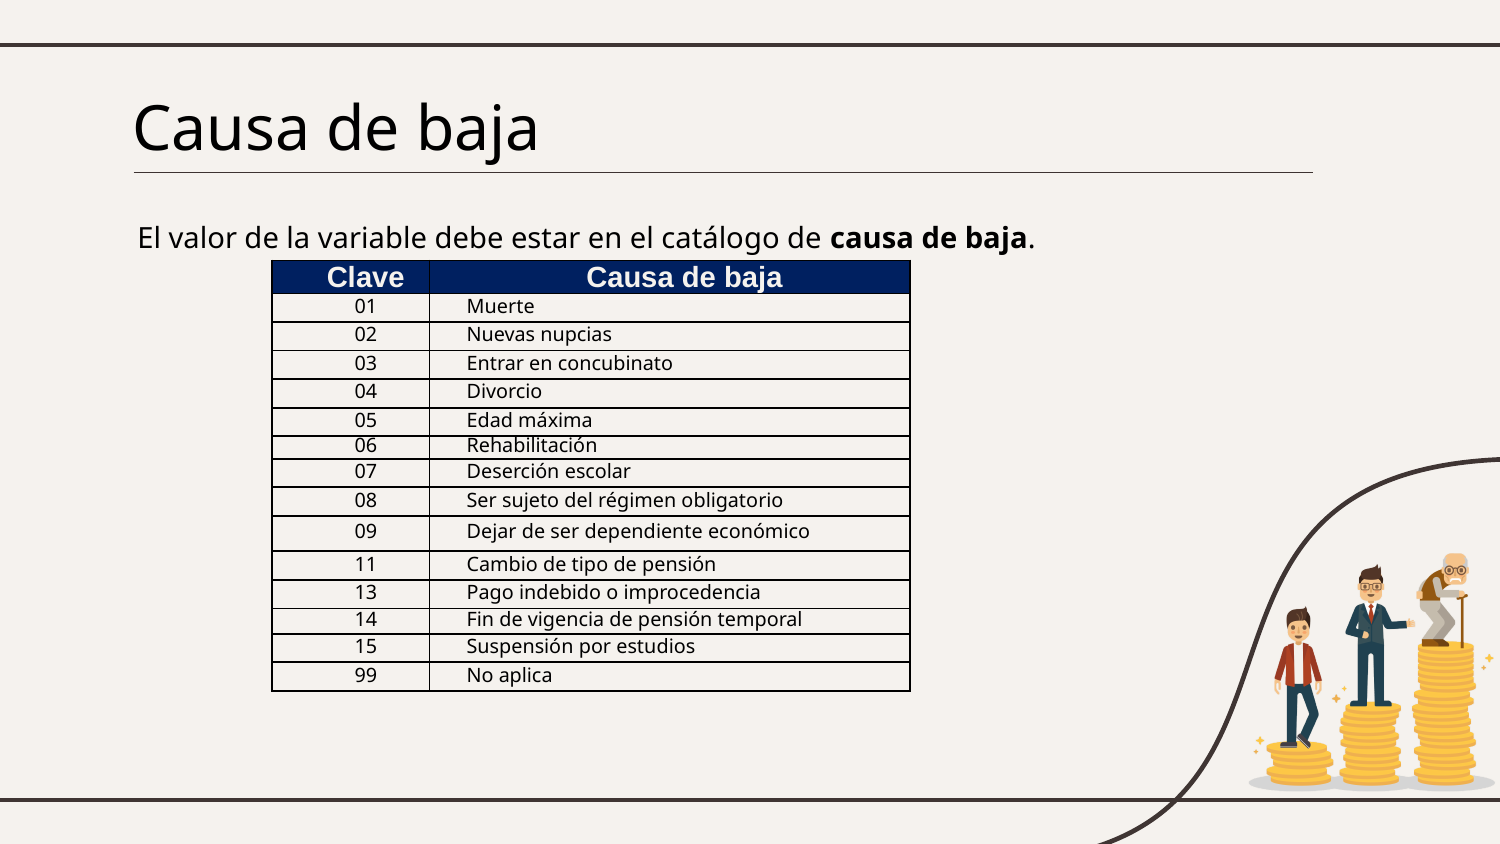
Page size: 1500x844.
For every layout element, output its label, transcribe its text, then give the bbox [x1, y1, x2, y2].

table_cell No aplica [430, 663, 909, 690]
table_cell Cambio de tipo de pensión [430, 552, 909, 579]
table_cell 13 [273, 581, 429, 608]
table_cell 15 [273, 635, 429, 661]
table_cell 07 [273, 460, 429, 486]
table_cell Ser sujeto del régimen obligatorio [430, 488, 909, 515]
table_cell 09 [273, 517, 429, 550]
table_cell Dejar de ser dependiente económico [430, 517, 909, 550]
subtitle El valor de la variable debe estar en el catálogo de causa de baja. [122, 204, 1209, 595]
table_cell Deserción escolar [430, 460, 909, 486]
table_cell Suspensión por estudios [430, 635, 909, 661]
table_cell 05 [273, 409, 429, 435]
table_cell 03 [273, 351, 429, 378]
table_header Clave [273, 261, 429, 293]
table_cell 06 [273, 437, 429, 458]
table_cell Nuevas nupcias [430, 323, 909, 350]
title Causa de baja [116, 72, 1049, 167]
table_cell Divorcio [430, 380, 909, 407]
table_cell 02 [273, 323, 429, 350]
table_cell 01 [273, 294, 429, 321]
table_cell Edad máxima [430, 409, 909, 435]
table_header Causa de baja [430, 261, 909, 293]
table_cell Entrar en concubinato [430, 351, 909, 378]
table_cell Muerte [430, 294, 909, 321]
table_cell 11 [273, 552, 429, 579]
table_cell Rehabilitación [430, 437, 909, 458]
table_cell 14 [273, 609, 429, 633]
table_cell 99 [273, 663, 429, 690]
table_cell 08 [273, 488, 429, 515]
picture [1232, 528, 1500, 812]
table_cell Fin de vigencia de pensión temporal [430, 609, 909, 633]
table_cell 04 [273, 380, 429, 407]
table_cell Pago indebido o improcedencia [430, 581, 909, 608]
